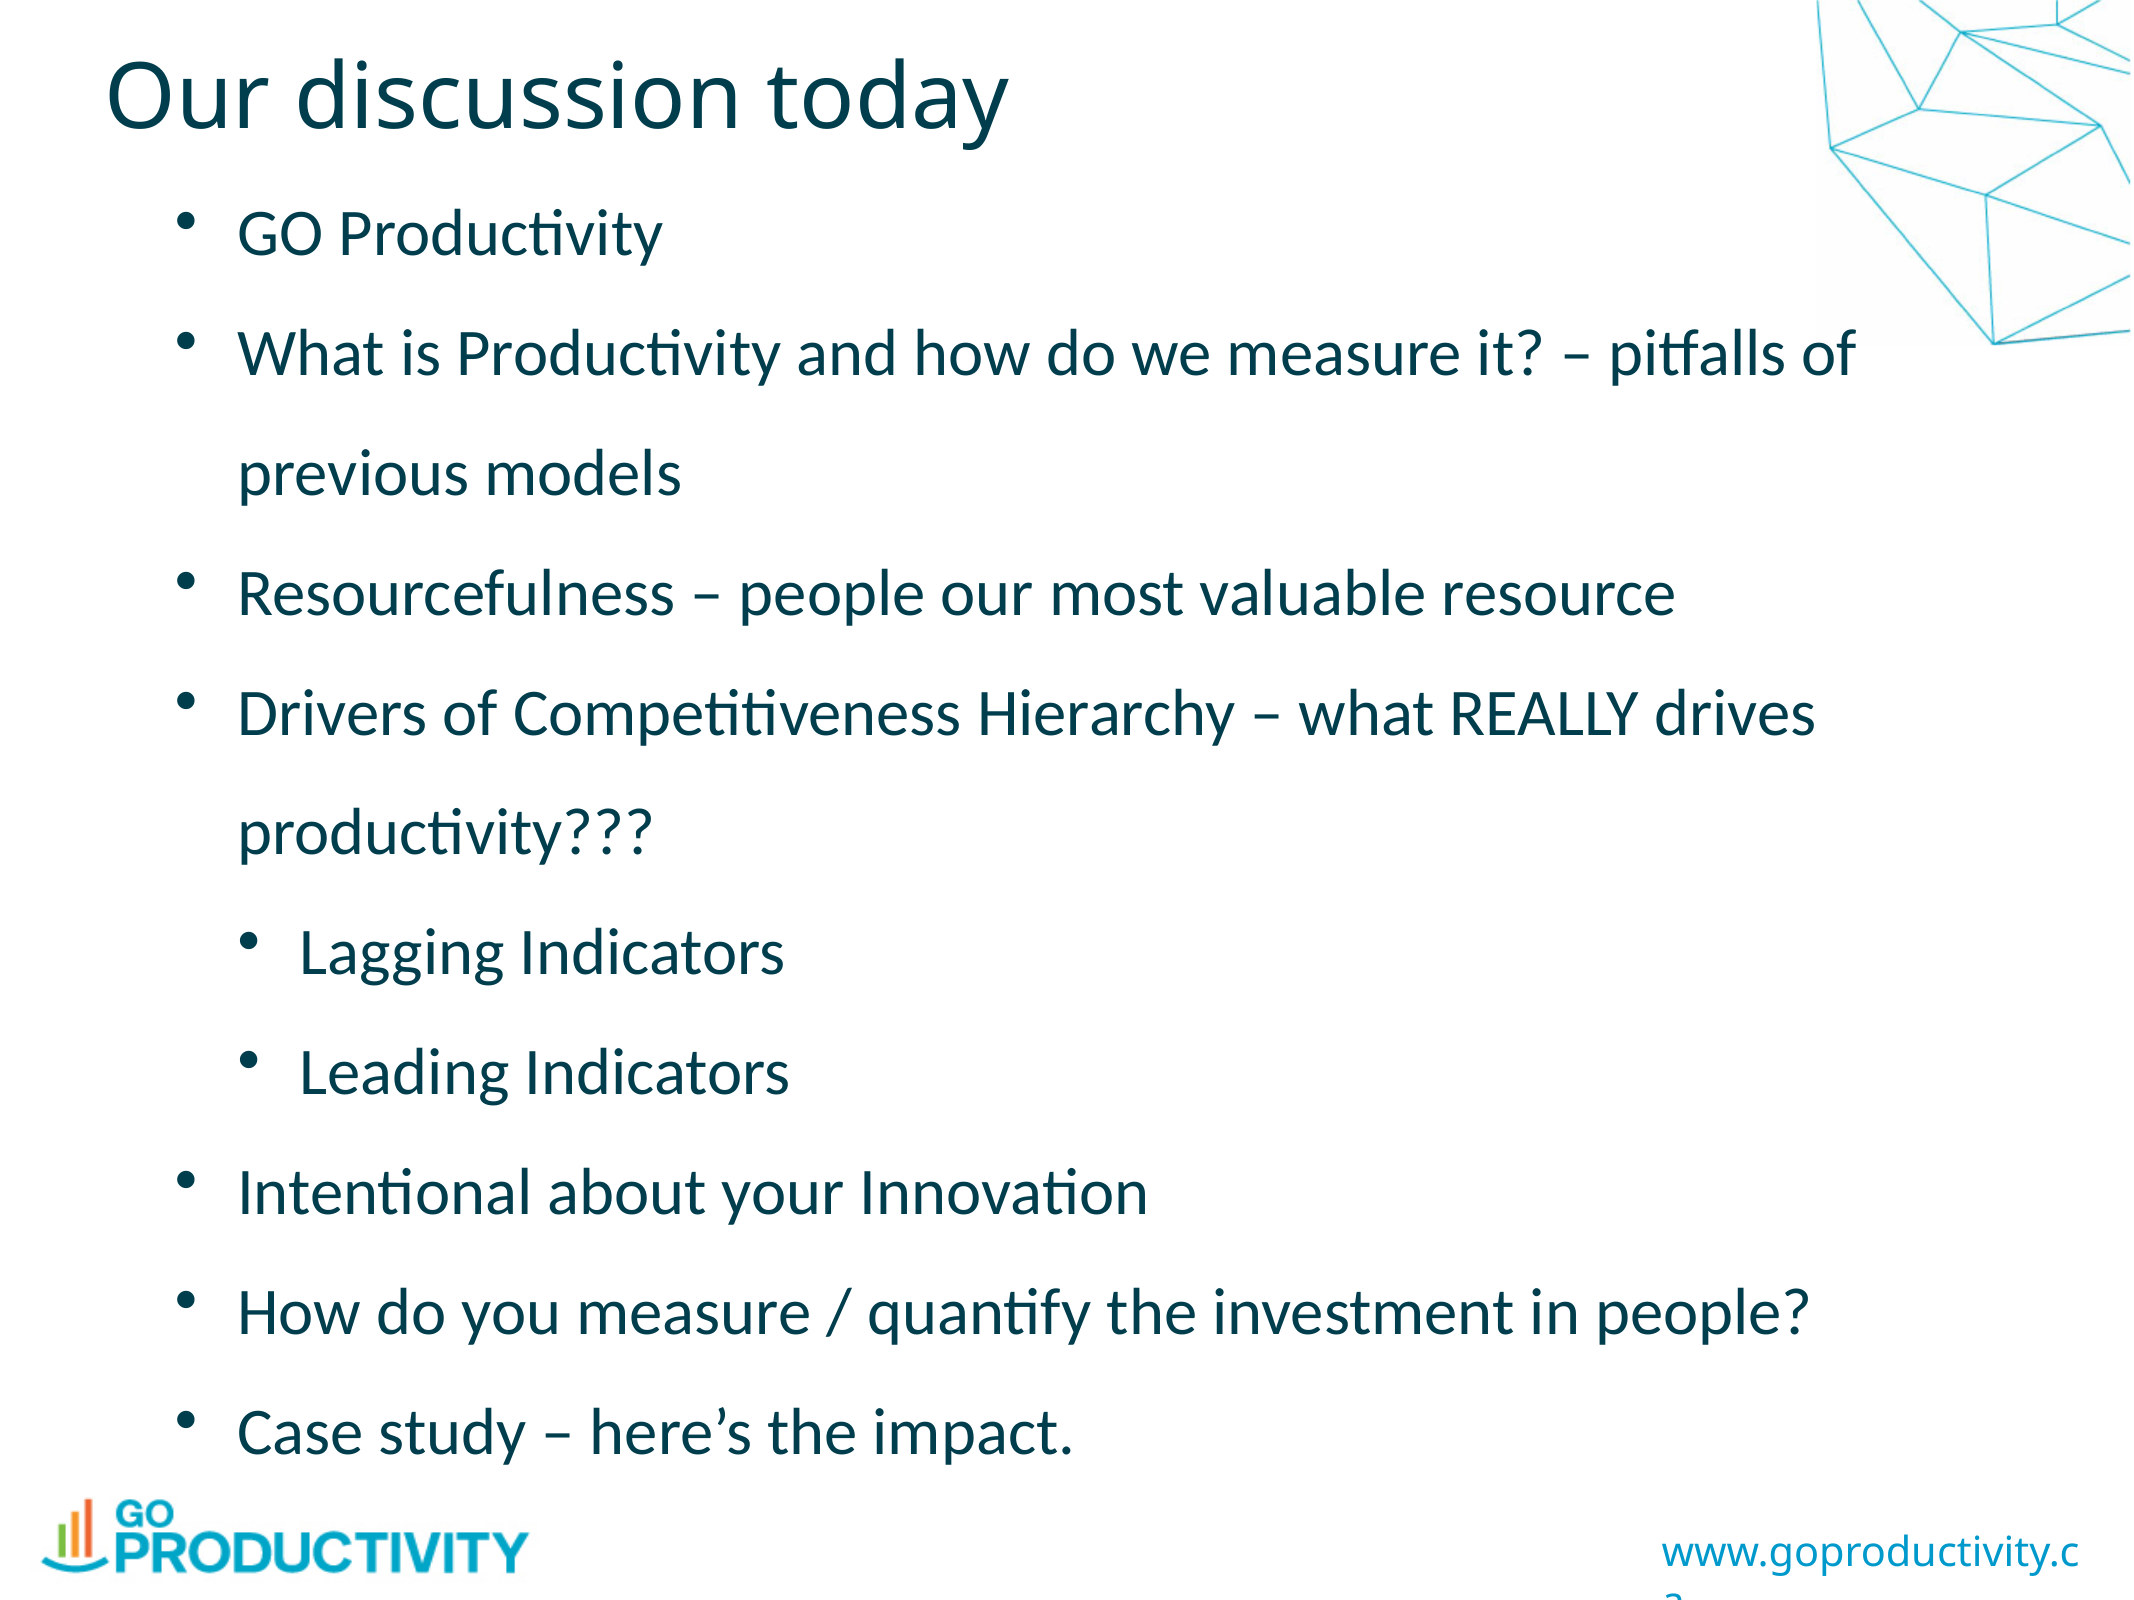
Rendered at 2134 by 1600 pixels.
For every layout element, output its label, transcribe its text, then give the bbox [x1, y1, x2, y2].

picture [1800, 0, 2134, 345]
title Our discussion today [96, 0, 1813, 184]
picture [28, 1484, 542, 1597]
text_box www.goproductivity.ca [1646, 1517, 2116, 1600]
list GO Productivity What is Productivity and how do we measure it? – pitfalls of previous models Resourcefulness – people our most valuable resource Drivers of Competitiveness Hierarchy – what REALLY drives productivity??? Lagging Indicators Leading Indicators Intentional about your Innovation How do you measure / quantify the investment in people? Case study – here’s the impact. [166, 140, 2092, 1489]
